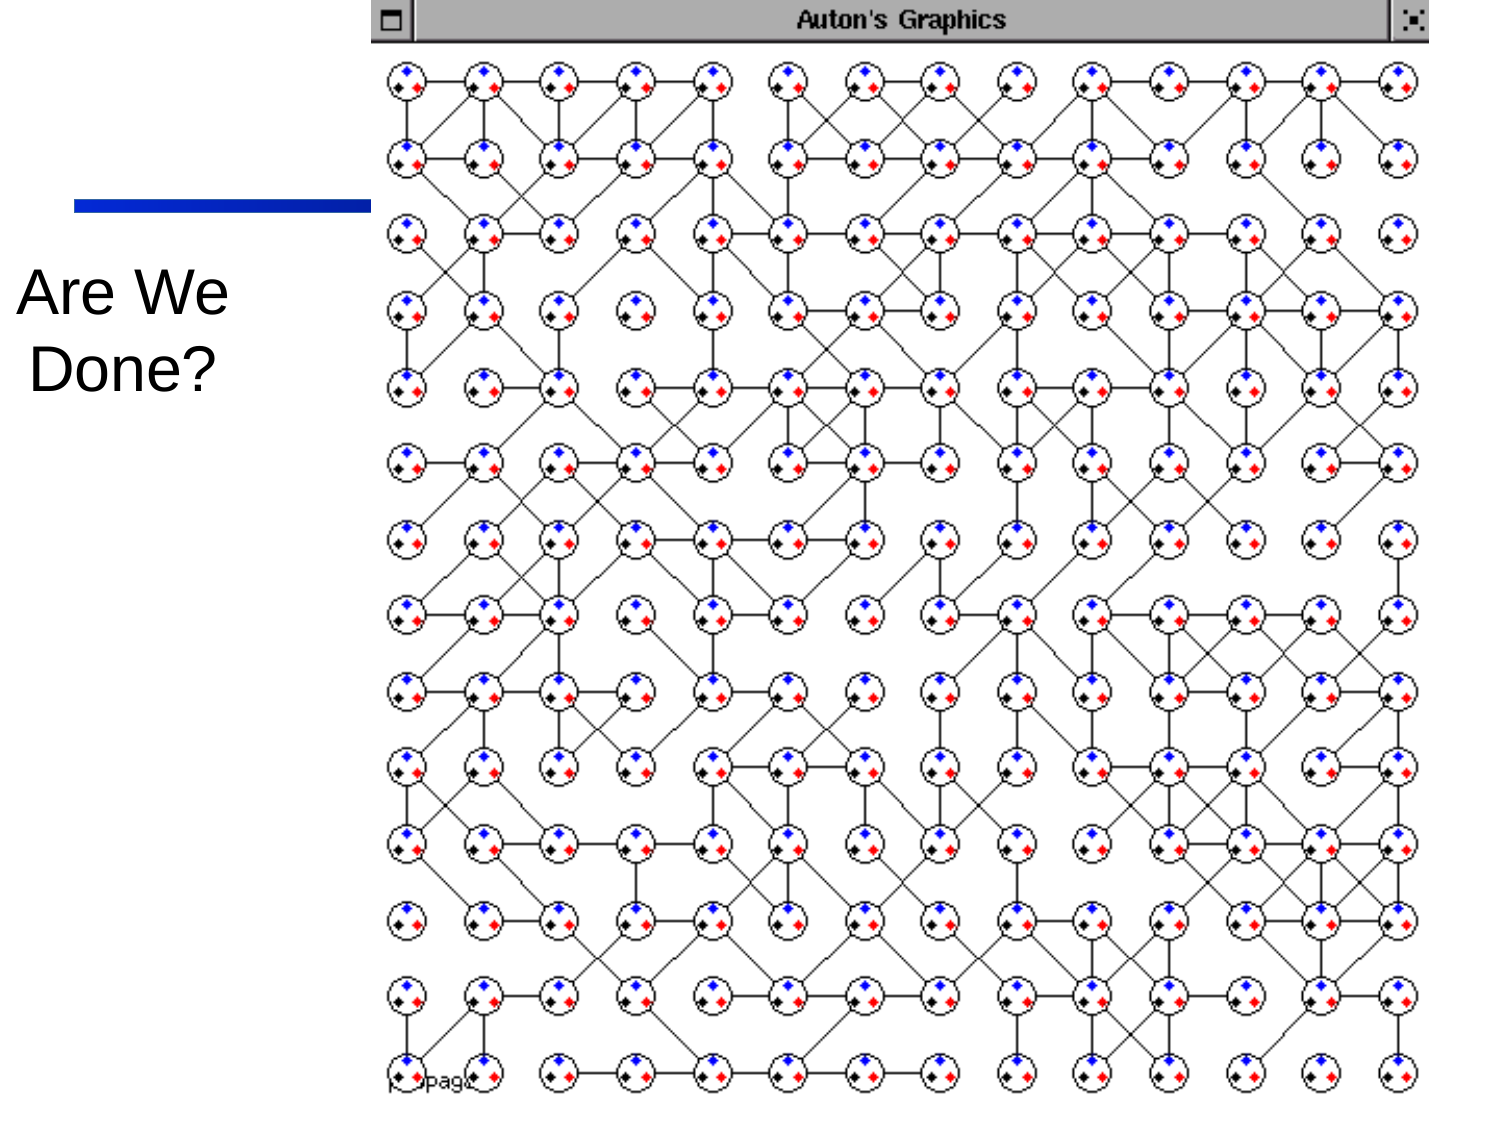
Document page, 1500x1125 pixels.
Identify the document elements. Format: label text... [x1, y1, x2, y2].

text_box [370, 0, 1430, 1109]
title Are We Done? [0, 213, 347, 442]
